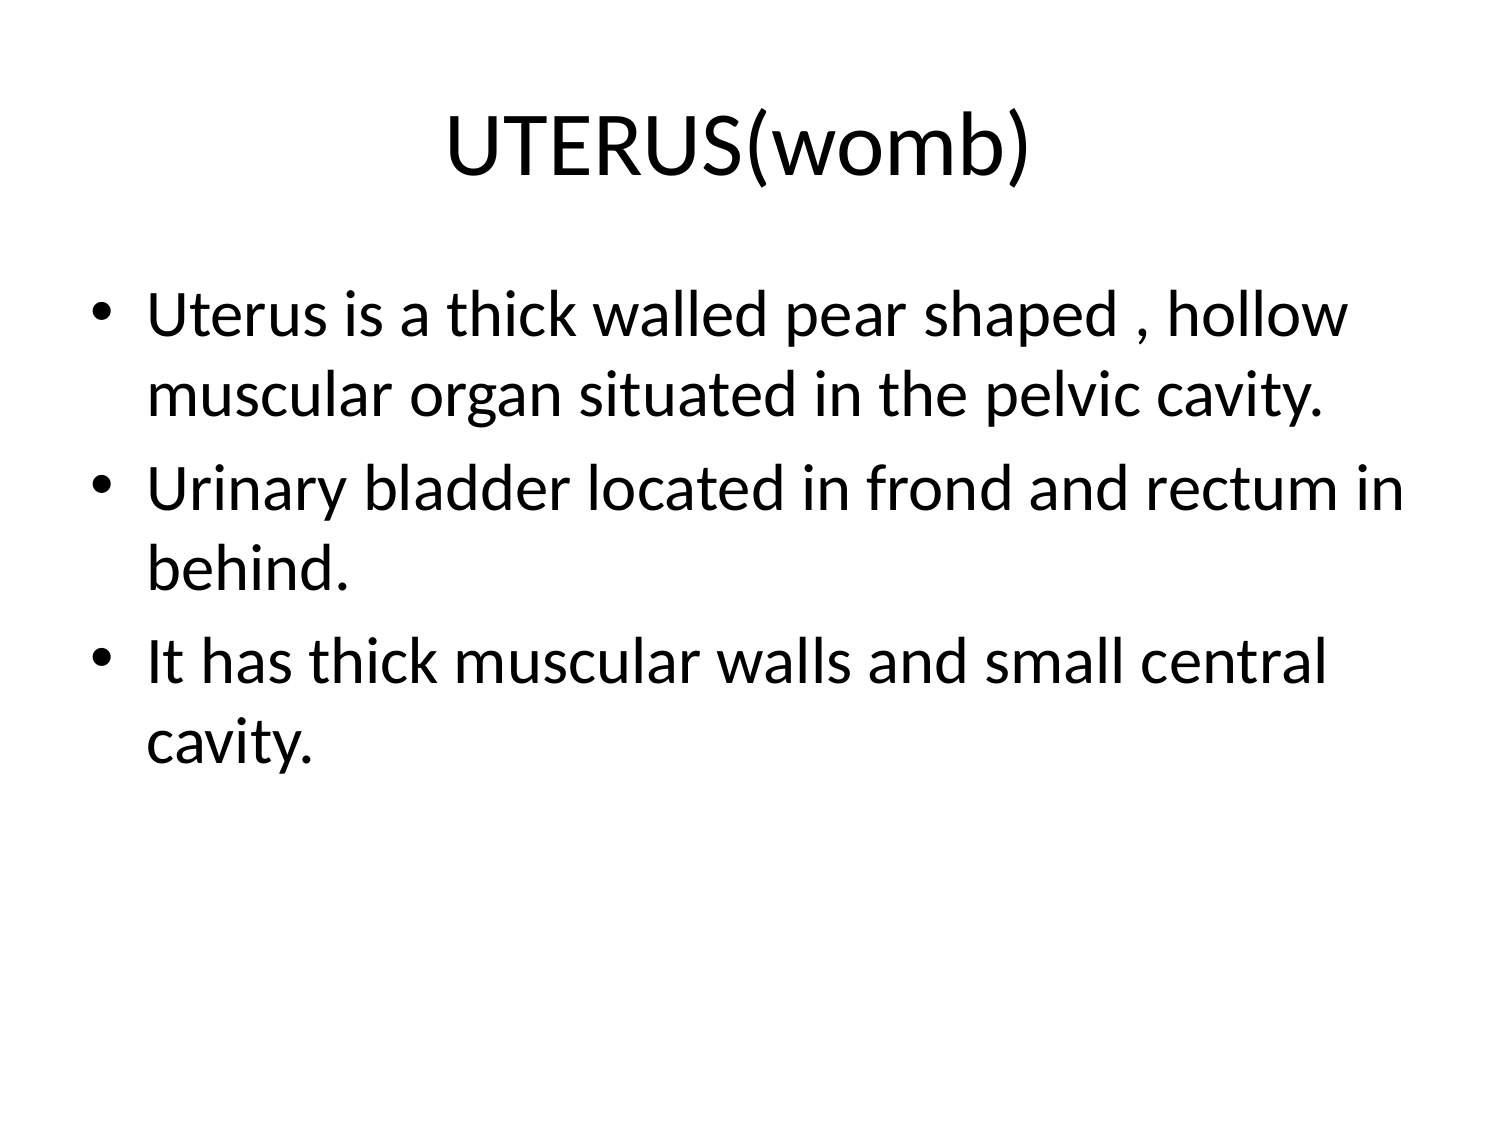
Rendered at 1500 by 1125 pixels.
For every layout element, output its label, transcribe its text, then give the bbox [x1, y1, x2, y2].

title UTERUS(womb) [75, 45, 1425, 233]
list Uterus is a thick walled pear shaped , hollow muscular organ situated in the pelvic cavity. Urinary bladder located in frond and rectum in behind. It has thick muscular walls and small central cavity. [75, 262, 1425, 1005]
